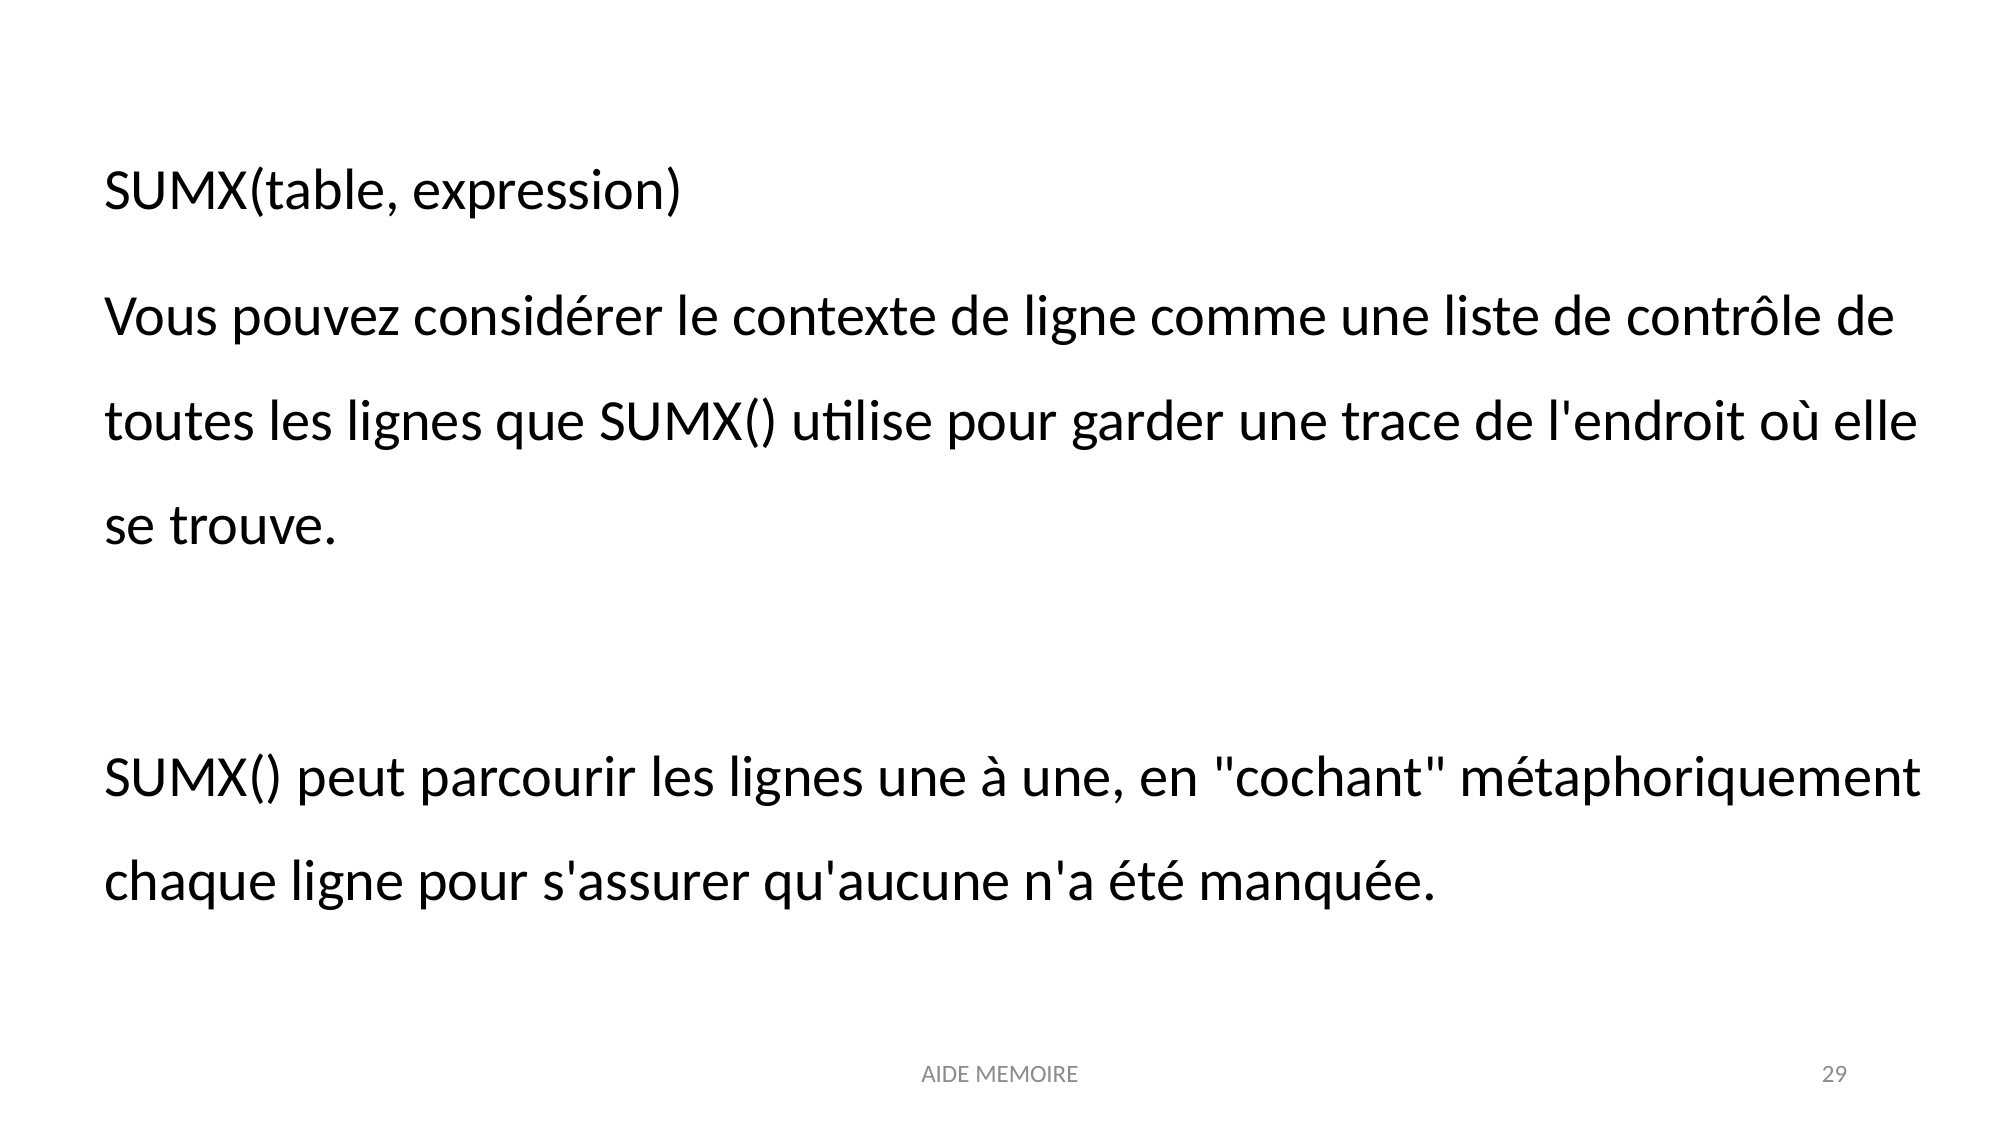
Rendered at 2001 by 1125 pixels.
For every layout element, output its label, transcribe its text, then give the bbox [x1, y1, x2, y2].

list SUMX(table, expression) Vous pouvez considérer le contexte de ligne comme une liste de contrôle de toutes les lignes que SUMX() utilise pour garder une trace de l'endroit où elle se trouve. SUMX() peut parcourir les lignes une à une, en "cochant" métaphoriquement chaque ligne pour s'assurer qu'aucune n'a été manquée. [89, 108, 1940, 1057]
slide_number 29 [1412, 1042, 1863, 1103]
footer AIDE MEMOIRE [662, 1042, 1338, 1103]
